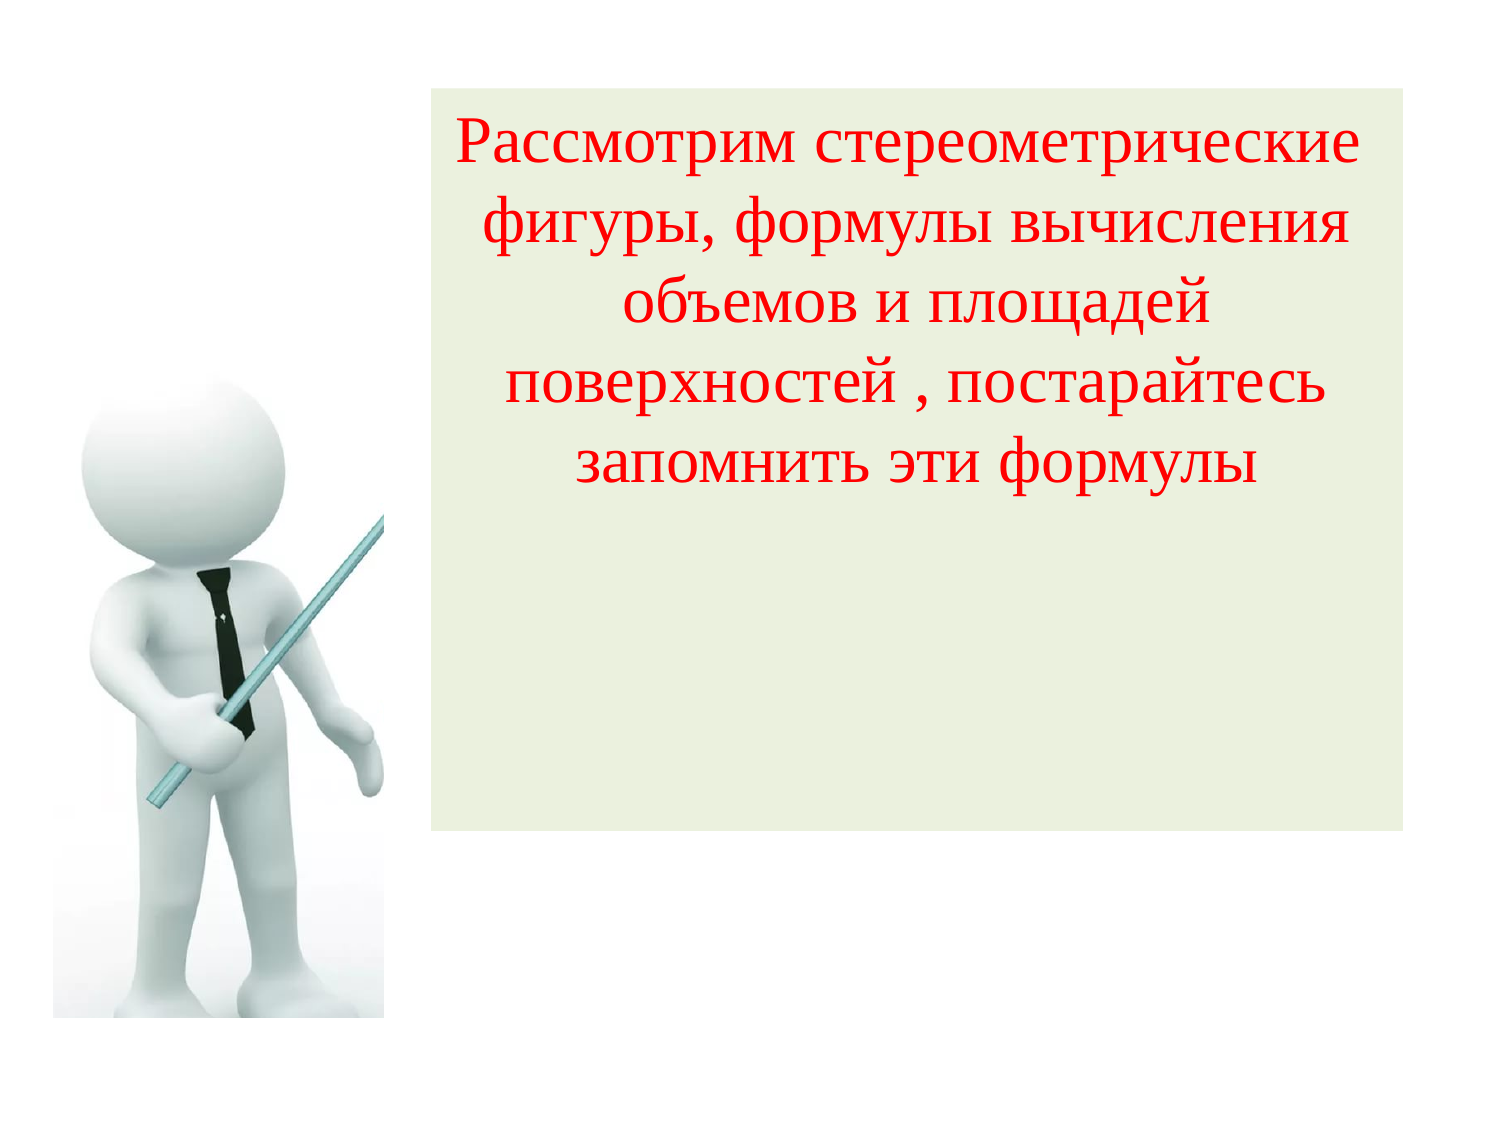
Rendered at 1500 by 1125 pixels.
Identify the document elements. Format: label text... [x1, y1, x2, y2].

list Рассмотрим cтереометрические фигуры, формулы вычисления объемов и площадей поверхностей , постарайтесь запомнить эти формулы [431, 88, 1403, 831]
picture [52, 338, 385, 1018]
